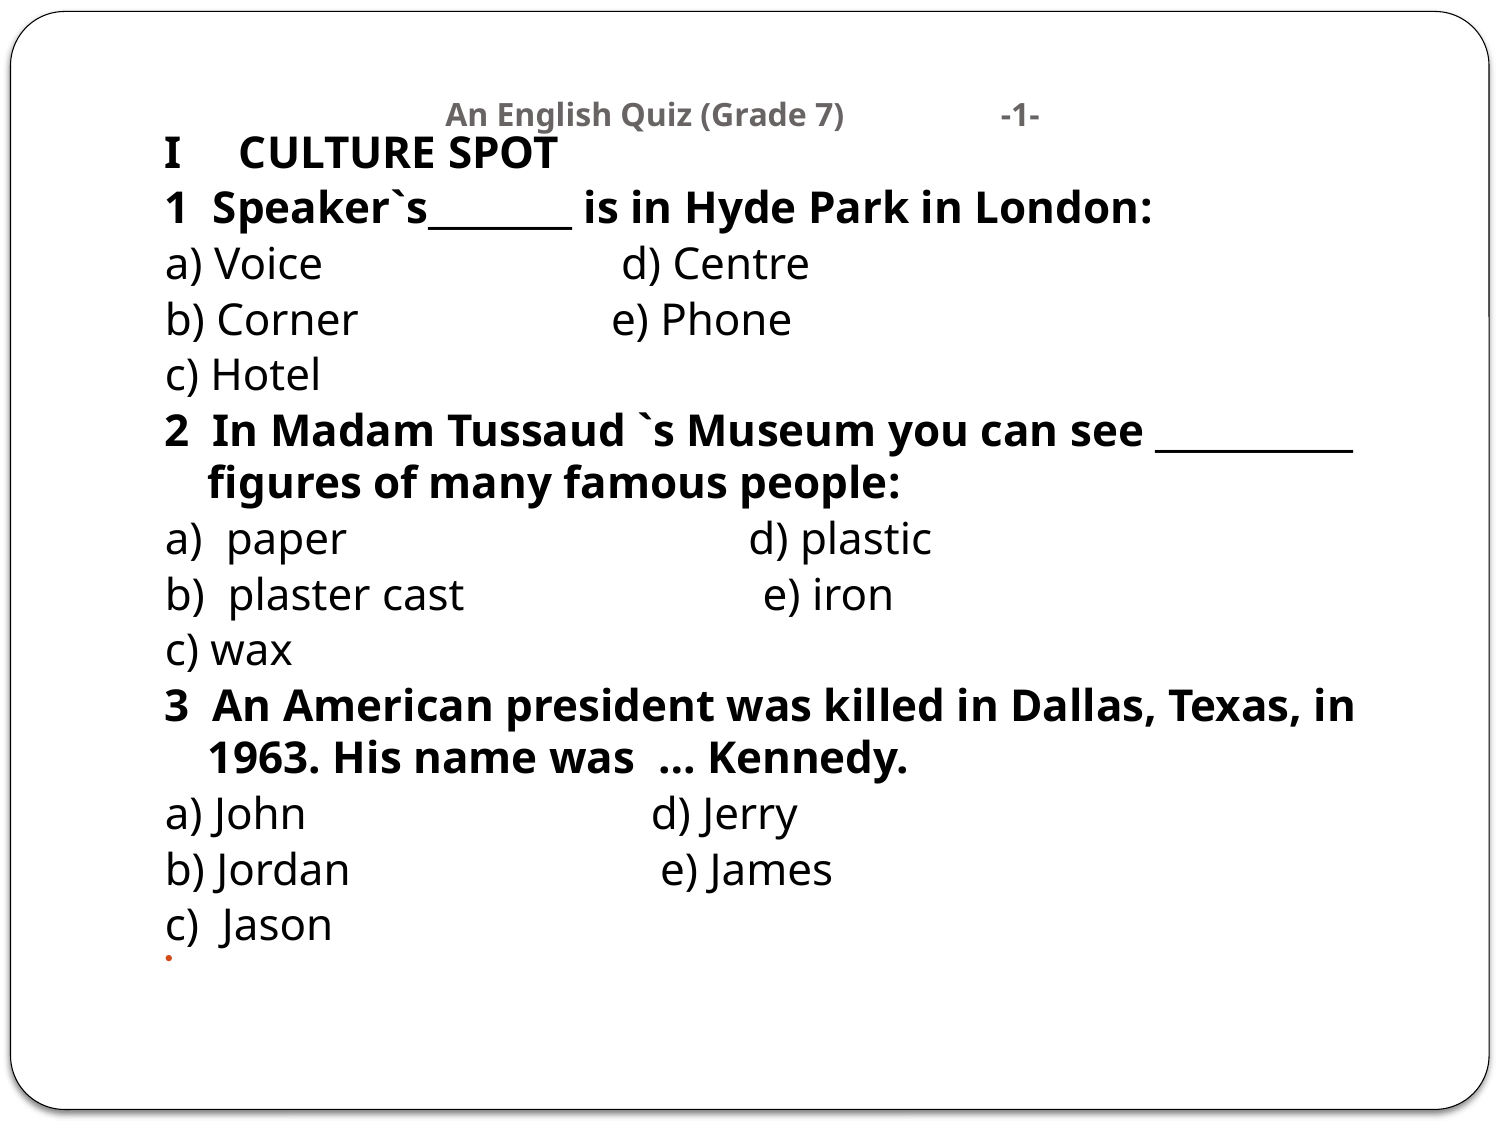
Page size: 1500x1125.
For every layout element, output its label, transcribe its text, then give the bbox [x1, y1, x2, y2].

title An English Quiz (Grade 7) -1- [117, 46, 1468, 186]
list I CULTURE SPOT 1 Speaker`s________ is in Hyde Park in London: a) Voice d) Centre b) Corner e) Phone c) Hotel 2 In Madam Tussaud `s Museum you can see ___________ figures of many famous people: a) paper d) plastic b) plaster cast e) iron c) wax 3 An American president was killed in Dallas, Texas, in 1963. His name was … Kennedy. a) John d) Jerry b) Jordan e) James c) Jason [150, 117, 1425, 988]
